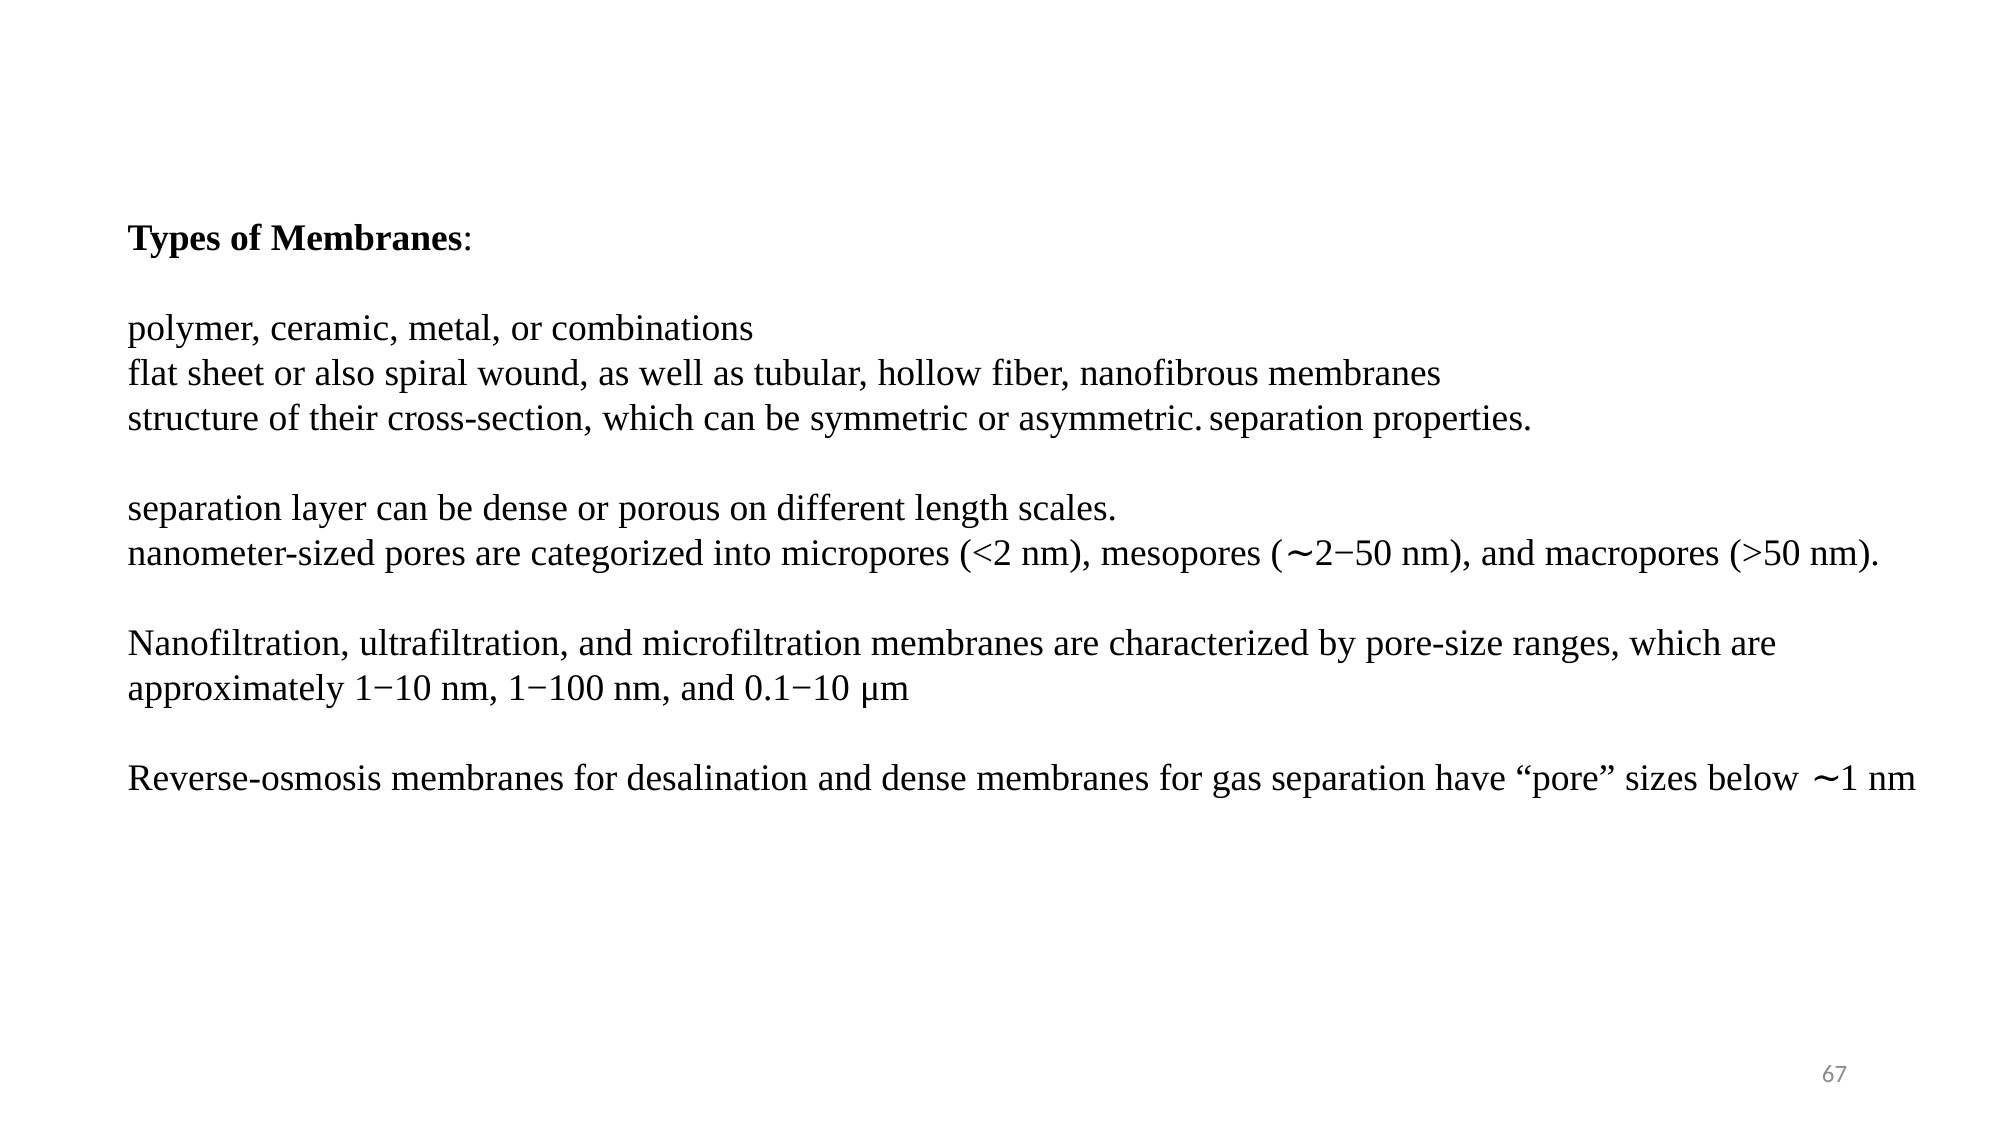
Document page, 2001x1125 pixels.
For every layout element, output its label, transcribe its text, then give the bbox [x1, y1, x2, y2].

text_box Types of Membranes: polymer, ceramic, metal, or combinations flat sheet or also spiral wound, as well as tubular, hollow fiber, nanofibrous membranes structure of their cross-section, which can be symmetric or asymmetric. separation properties. separation layer can be dense or porous on different length scales. nanometer-sized pores are categorized into micropores (<2 nm), mesopores (∼2−50 nm), and macropores (>50 nm). Nanofiltration, ultrafiltration, and microfiltration membranes are characterized by pore-size ranges, which are approximately 1−10 nm, 1−100 nm, and 0.1−10 μm Reverse-osmosis membranes for desalination and dense membranes for gas separation have “pore” sizes below ∼1 nm [112, 205, 1942, 850]
slide_number 67 [1412, 1042, 1863, 1103]
